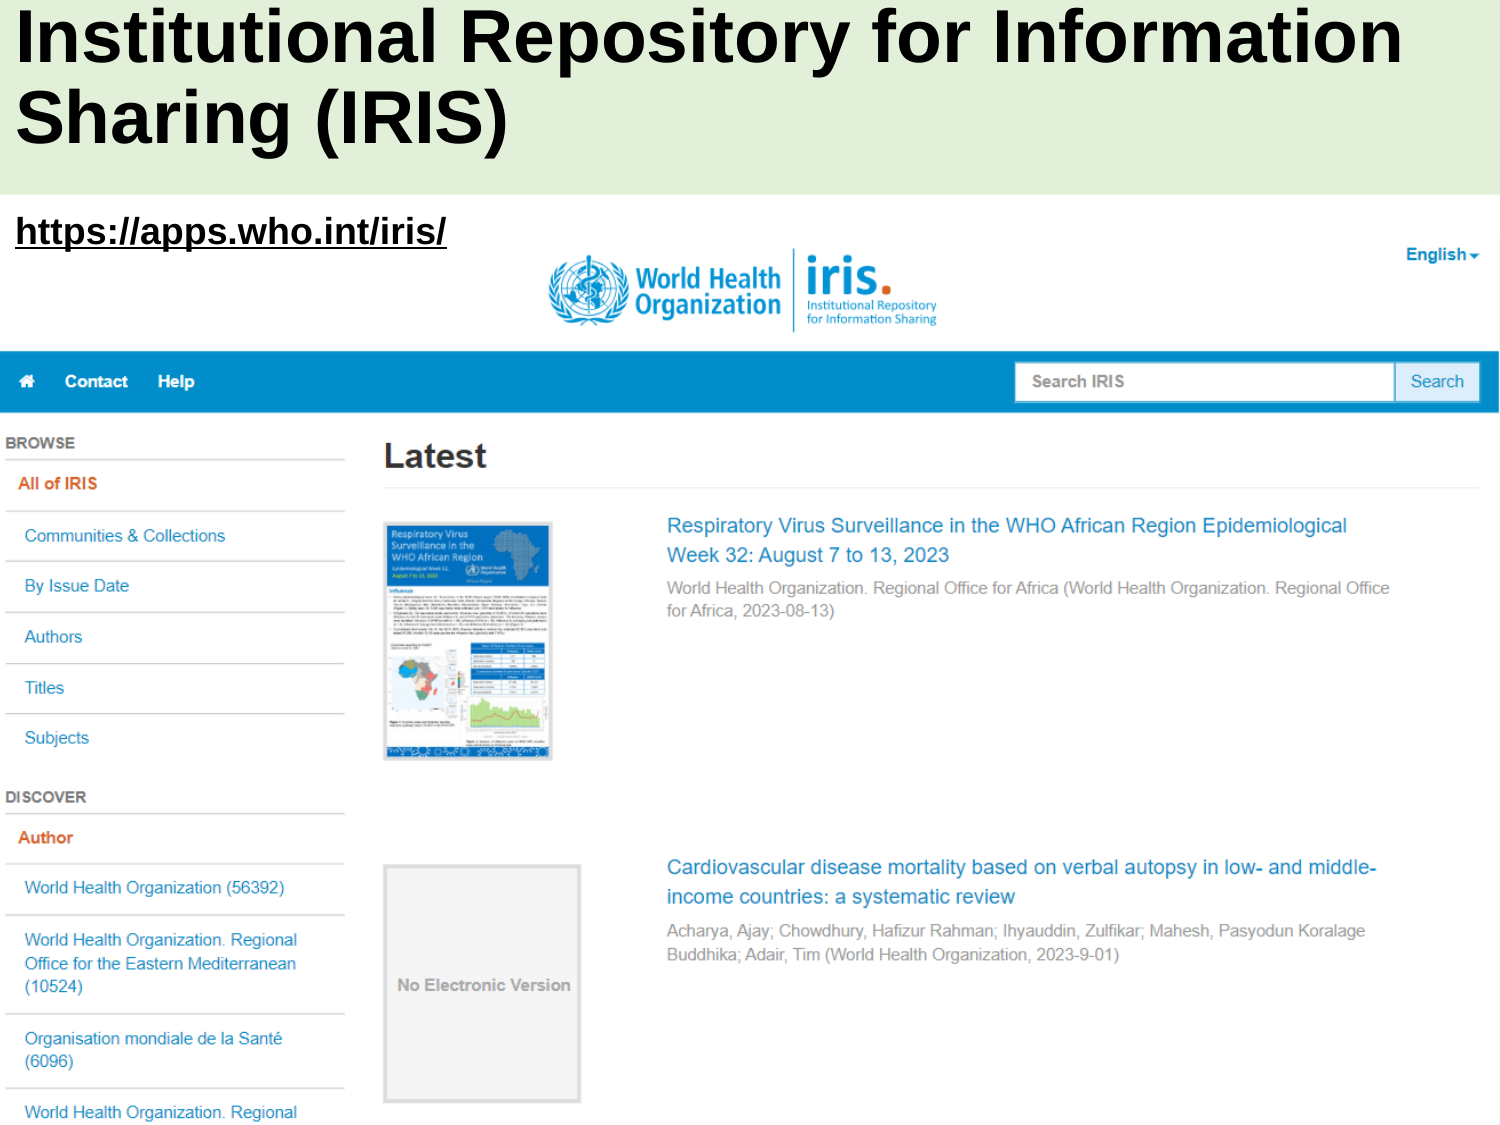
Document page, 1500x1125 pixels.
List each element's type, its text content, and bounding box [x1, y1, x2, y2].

text_box https://apps.who.int/iris/ [0, 195, 484, 233]
picture [1015, 362, 1481, 403]
title Institutional Repository for Information Sharing (IRIS) [0, 0, 1500, 195]
picture [78, 377, 127, 387]
picture [20, 375, 34, 387]
picture [66, 375, 76, 387]
picture [159, 375, 194, 390]
picture [0, 233, 1500, 1125]
